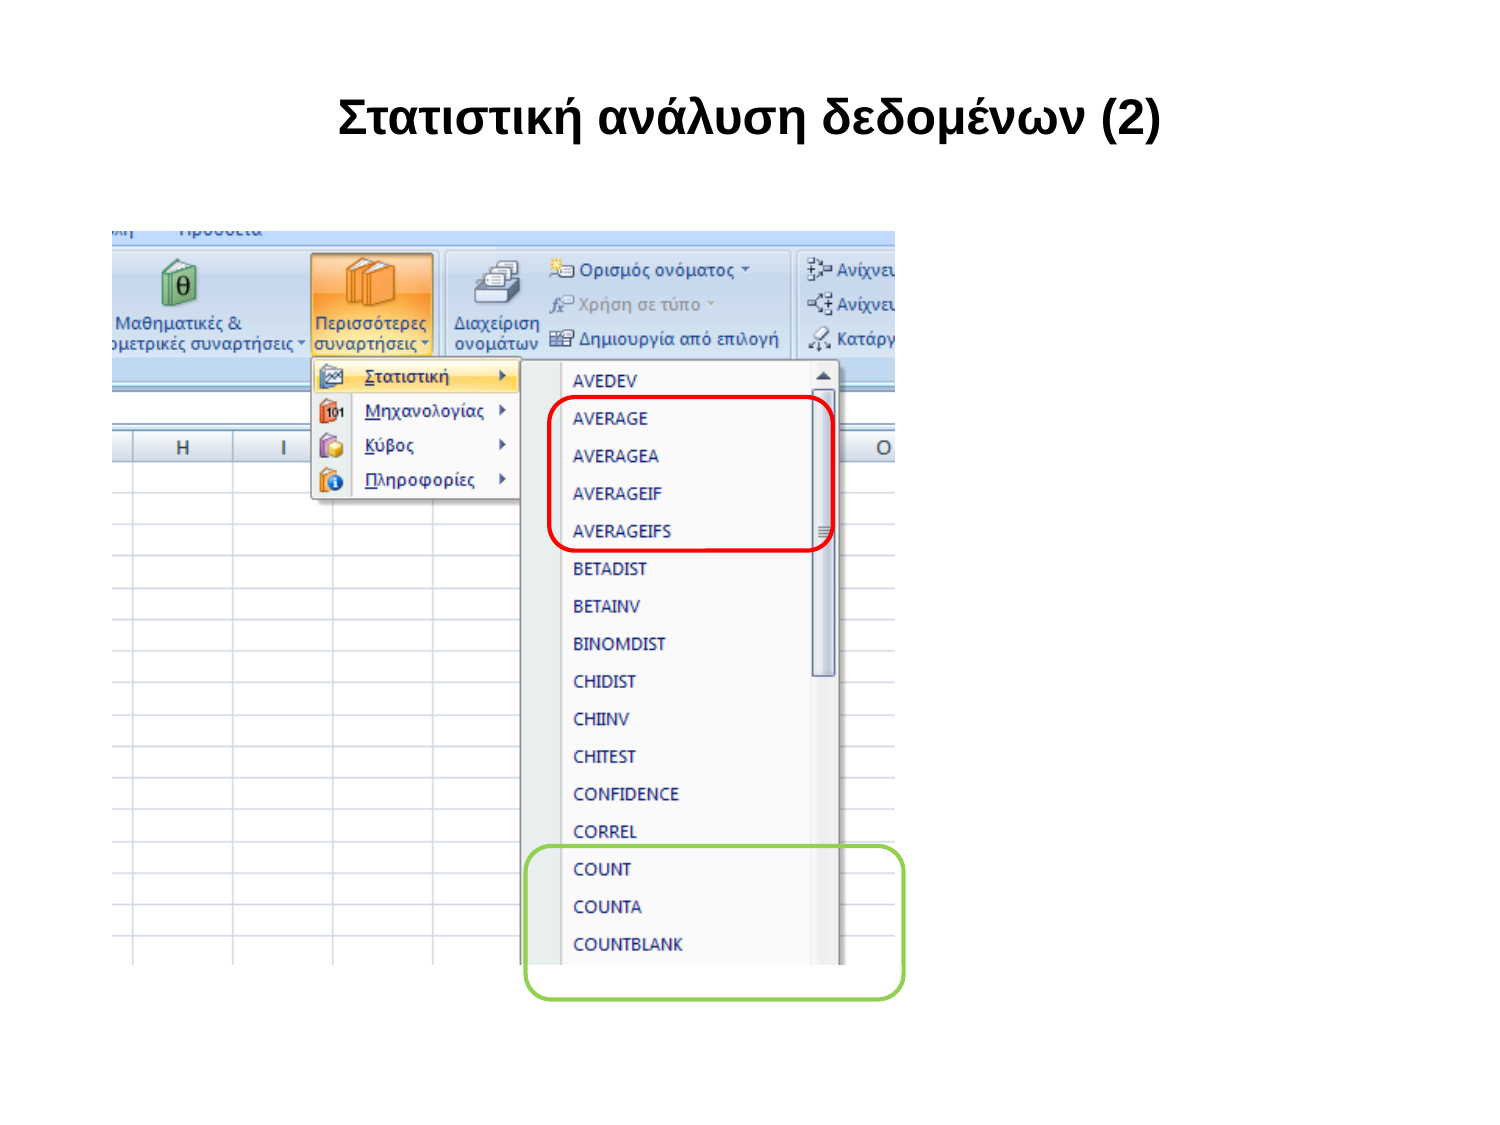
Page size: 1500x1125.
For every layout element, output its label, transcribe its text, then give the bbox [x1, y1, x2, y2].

text_box [523, 856, 906, 1002]
title Στατιστική ανάλυση δεδομένων (2) [74, 44, 1426, 185]
picture [111, 231, 896, 965]
